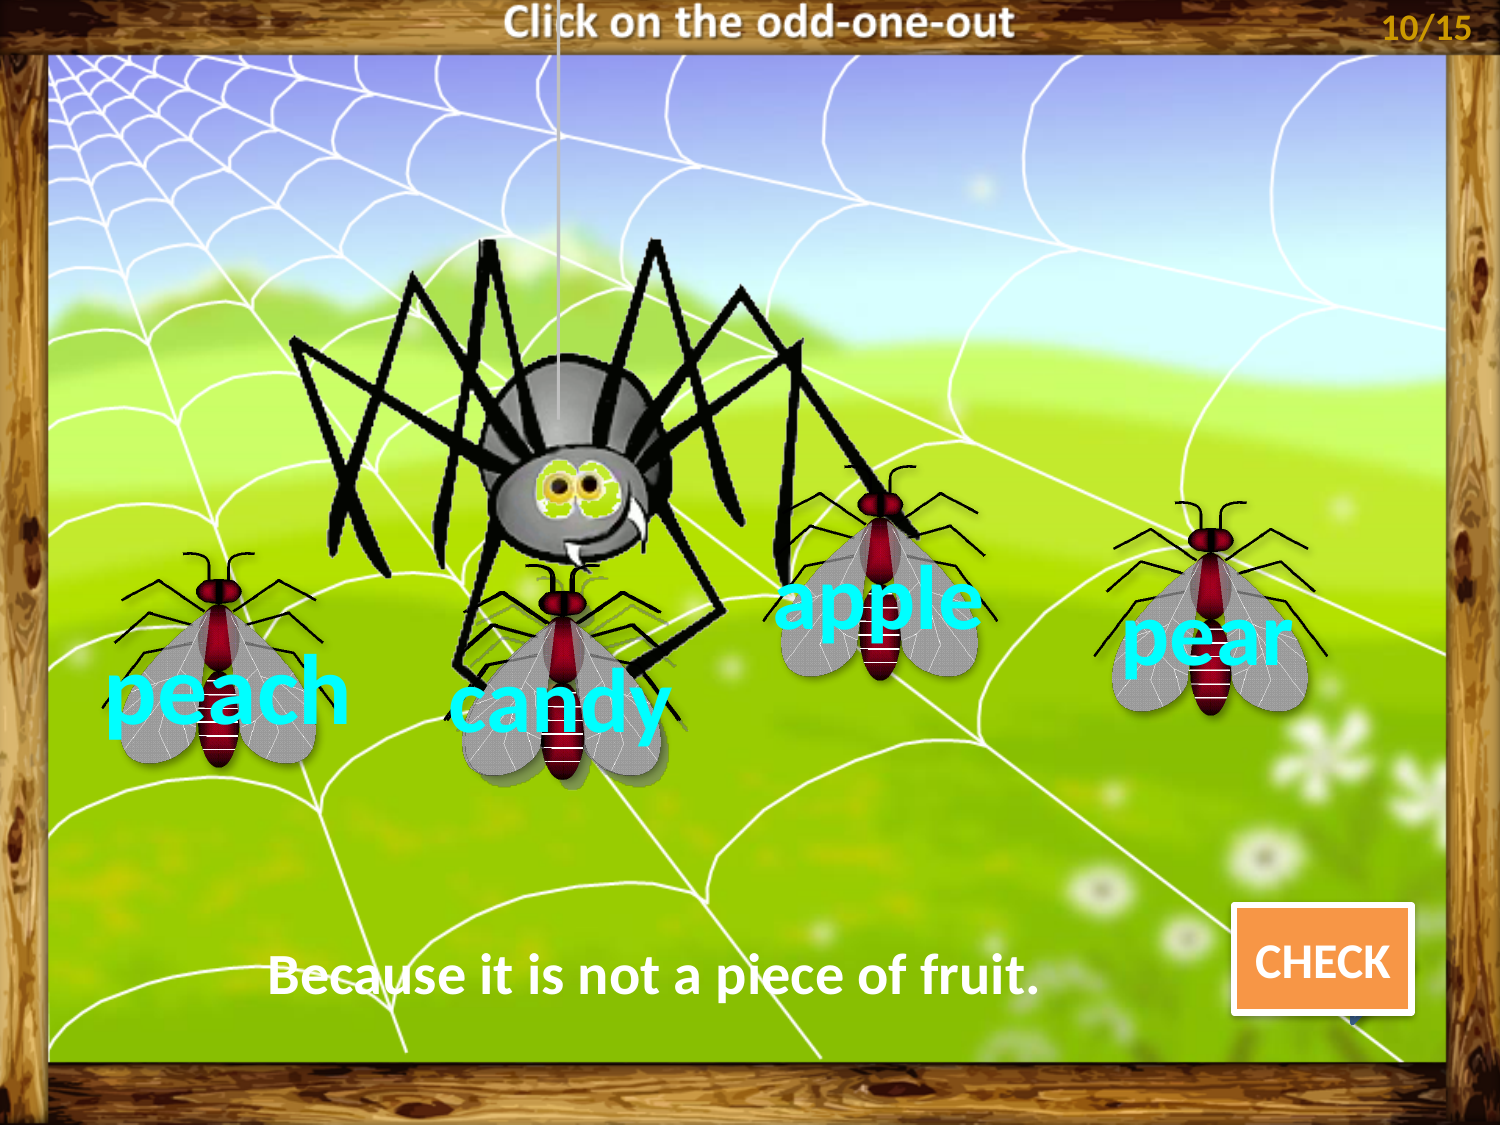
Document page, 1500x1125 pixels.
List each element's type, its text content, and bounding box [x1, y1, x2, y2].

text_box CHECK [1231, 902, 1415, 1016]
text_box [406, 562, 716, 780]
picture [0, 0, 1500, 1125]
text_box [88, 550, 369, 768]
text_box 10/15 [1364, 0, 1488, 56]
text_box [265, 0, 934, 780]
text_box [1084, 499, 1331, 717]
text_box Because it is not a piece of fruit. [122, 928, 1187, 1014]
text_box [747, 463, 1010, 681]
